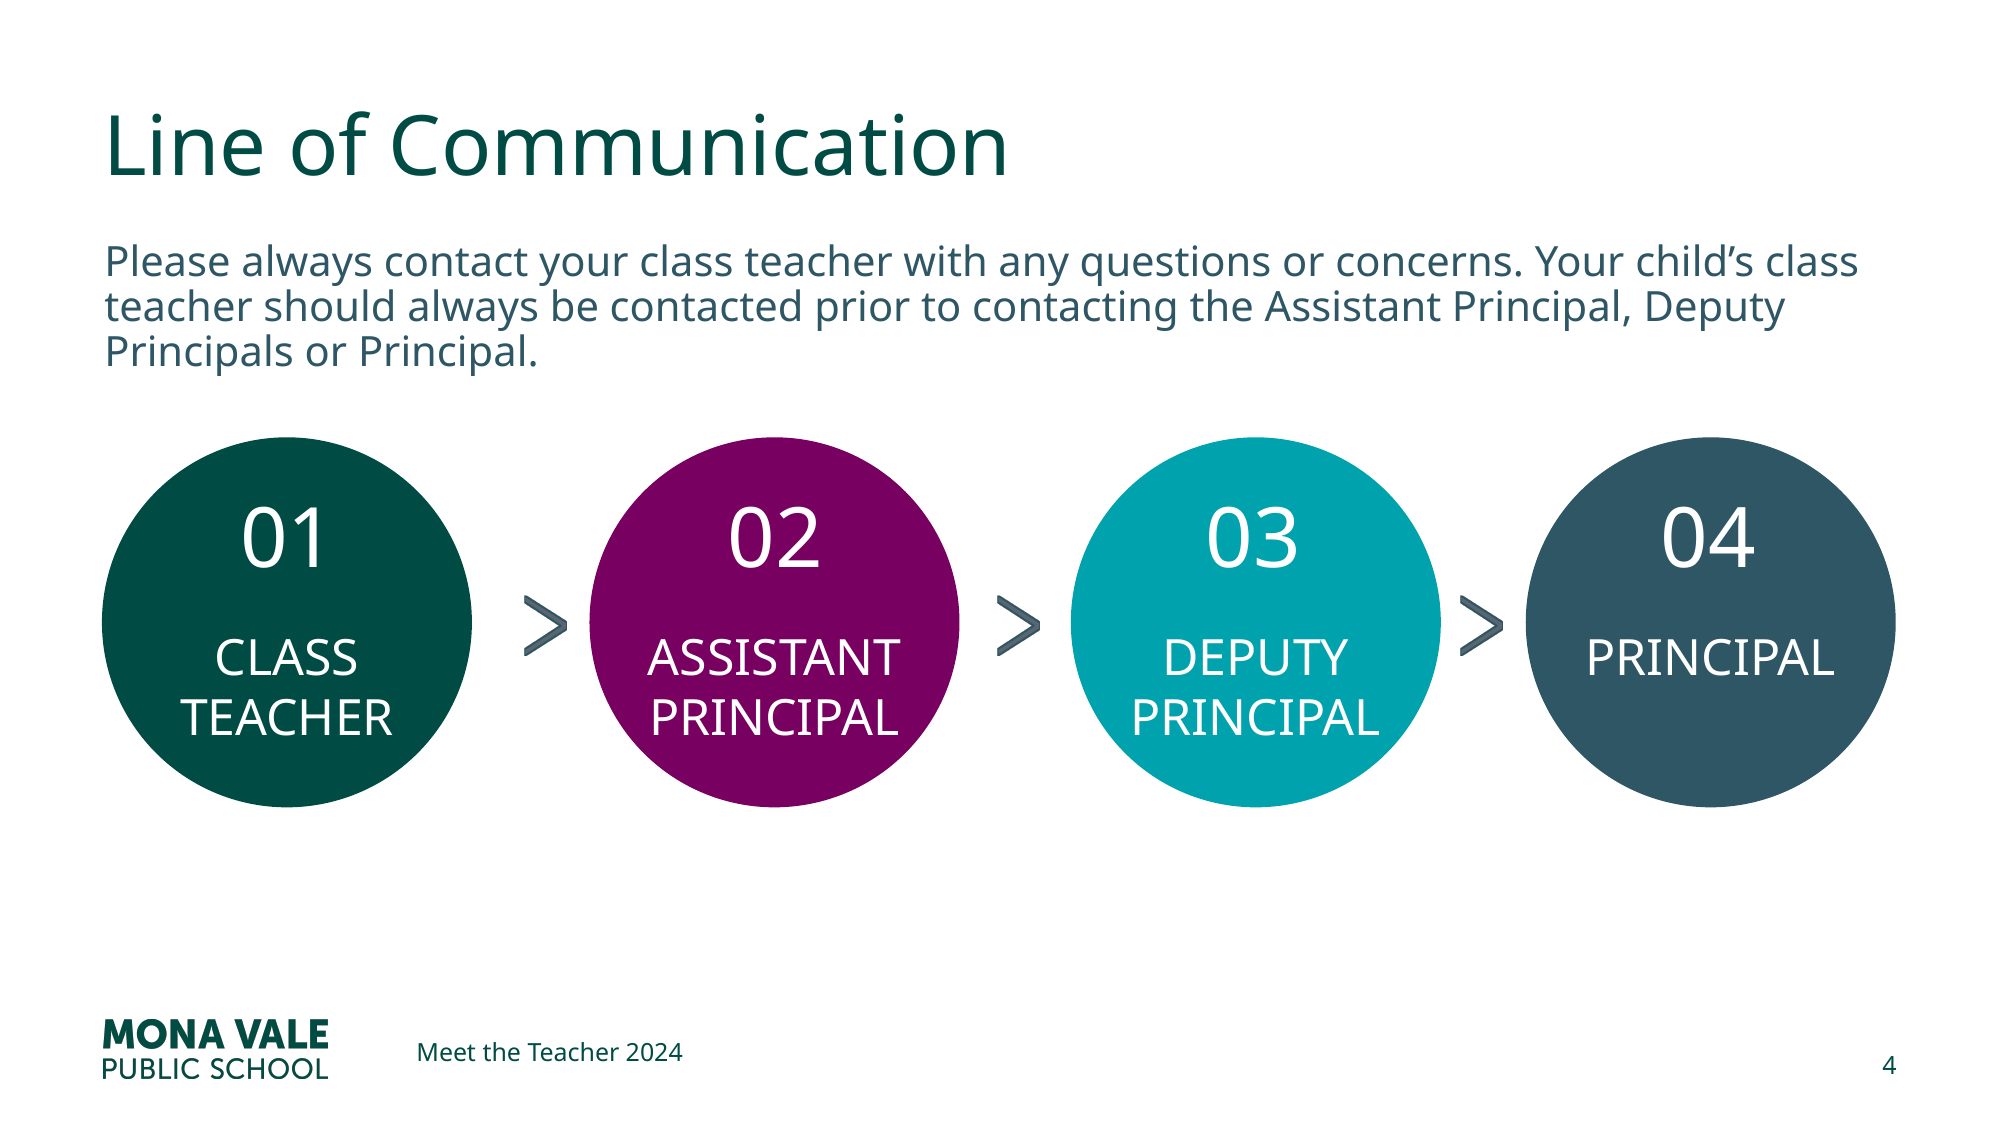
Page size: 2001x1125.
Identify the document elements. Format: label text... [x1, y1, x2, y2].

text_box 03 [1070, 476, 1436, 592]
title Line of Communication [103, 103, 1897, 251]
text_box DEPUTY PRINCIPAL [1070, 580, 1441, 808]
text_box CLASS TEACHER [173, 437, 401, 476]
text_box ASSISTANT PRINCIPAL [661, 437, 888, 476]
picture [515, 596, 576, 656]
text_box 02 [592, 476, 958, 592]
text_box DEPUTY PRINCIPAL [1142, 437, 1370, 476]
list Please always contact your class teacher with any questions or concerns. Your child’s class teacher should always be contacted prior to contacting the Assistant Principal, Deputy Principals or Principal. [104, 239, 1898, 917]
text_box CLASS TEACHER [101, 588, 472, 808]
text_box ASSISTANT PRINCIPAL [589, 591, 960, 808]
text_box PRINCIPAL [1597, 437, 1824, 476]
picture [1451, 596, 1512, 656]
text_box PRINCIPAL [1525, 580, 1896, 808]
slide_number 4 [1753, 1049, 1897, 1084]
text_box 04 [1525, 476, 1891, 592]
picture [103, 1019, 328, 1079]
footer Meet the Teacher 2024 [416, 1049, 1296, 1084]
text_box 01 [105, 476, 470, 592]
picture [988, 596, 1049, 656]
